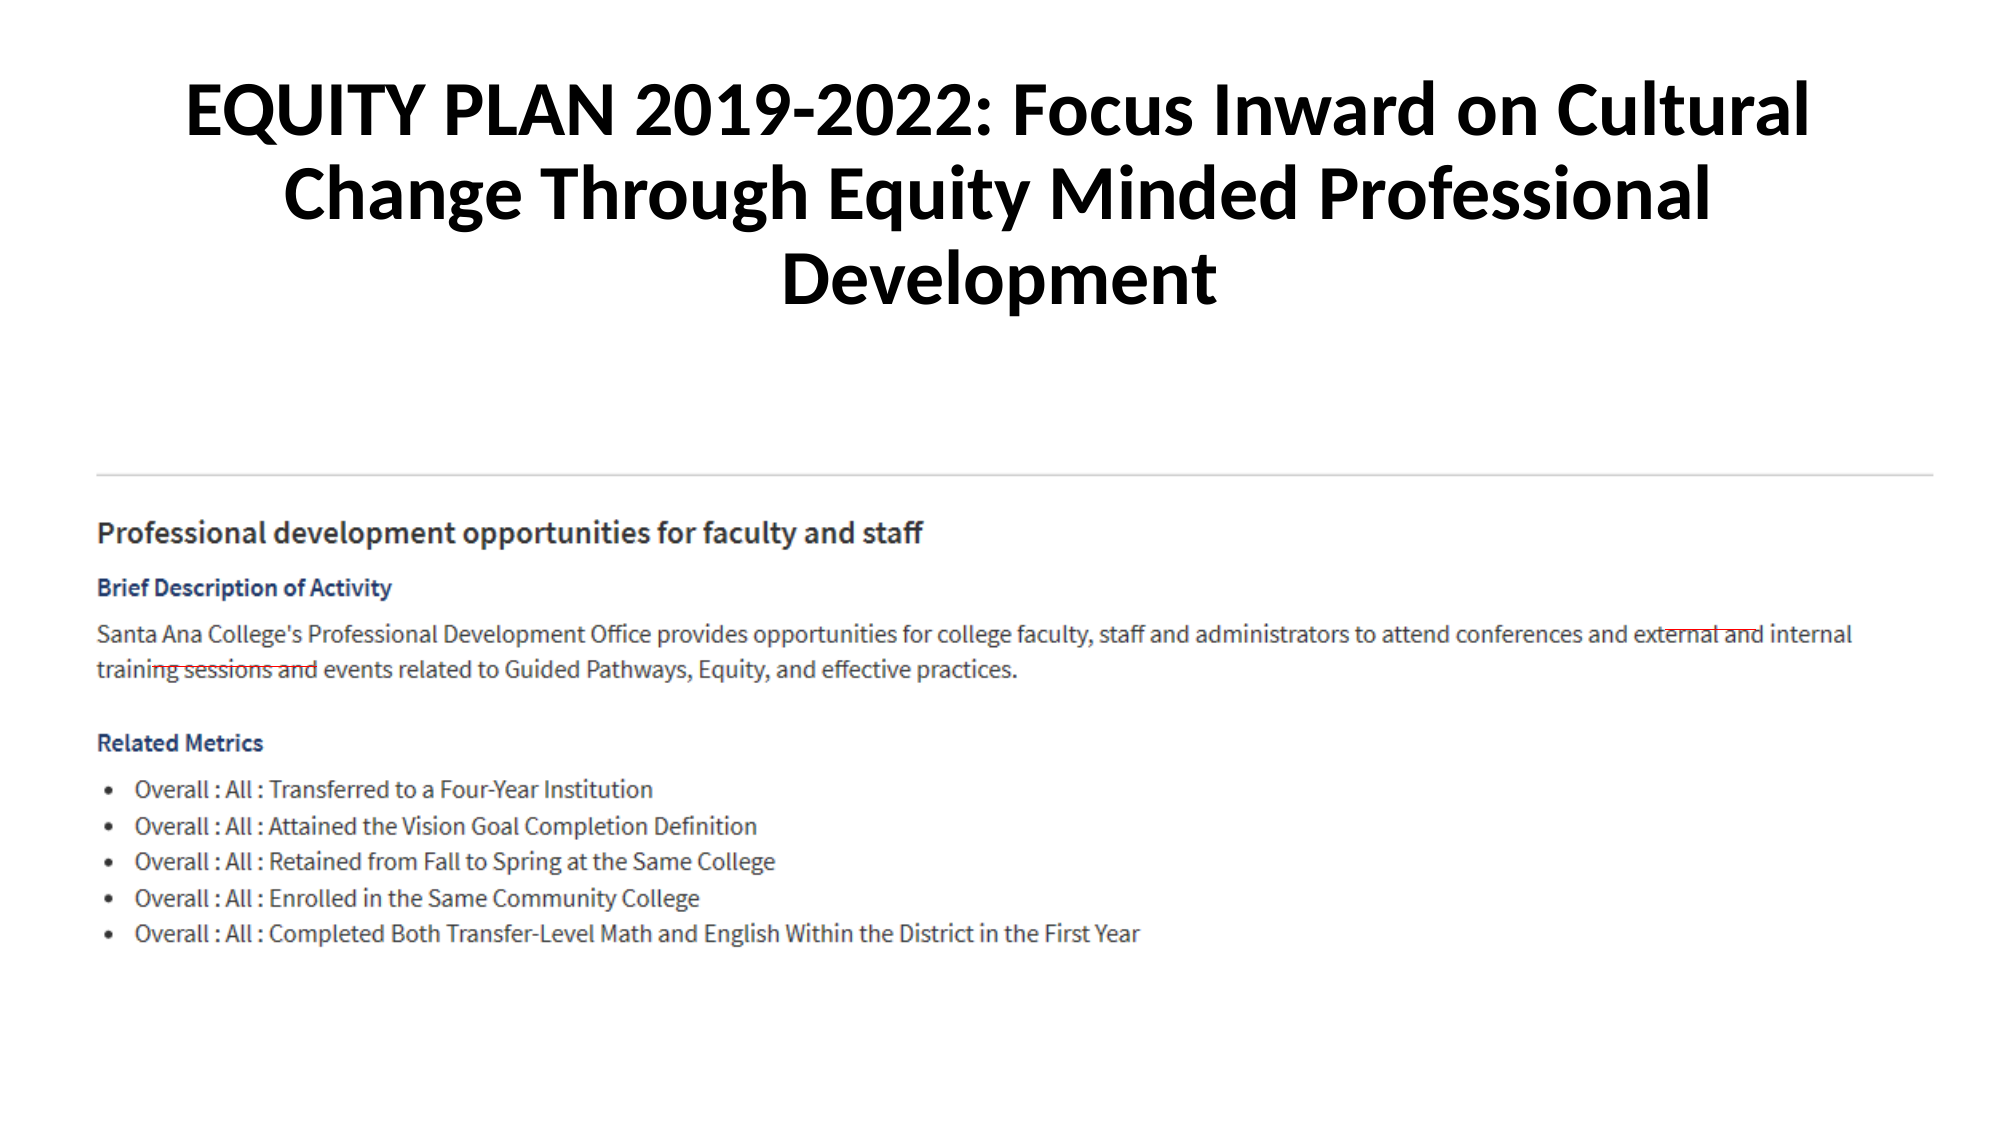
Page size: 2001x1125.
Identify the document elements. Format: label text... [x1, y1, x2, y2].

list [68, 470, 1964, 984]
title EQUITY PLAN 2019-2022: Focus Inward on Cultural Change Through Equity Minded Professional Development [137, 59, 1863, 424]
